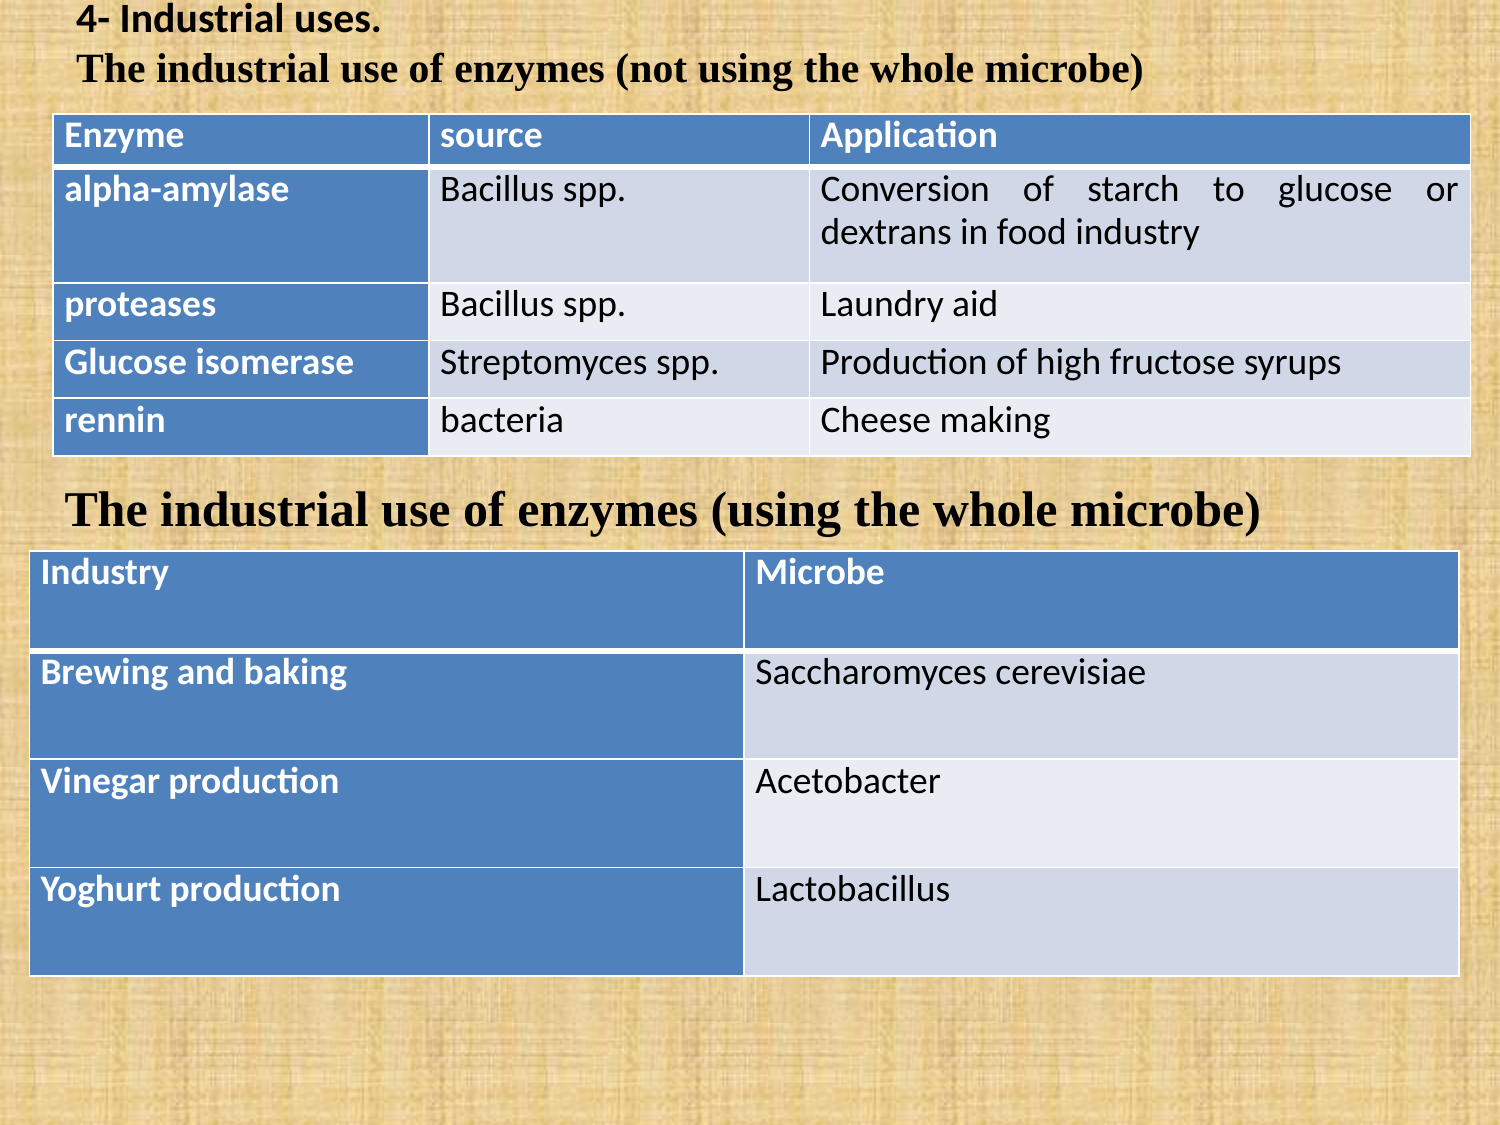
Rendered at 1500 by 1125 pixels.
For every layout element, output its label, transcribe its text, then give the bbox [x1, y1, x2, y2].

table_header Application [810, 115, 1470, 164]
table_cell Glucose isomerase [54, 341, 428, 397]
table_cell Streptomyces spp. [430, 341, 809, 397]
table_header Industry [30, 552, 743, 648]
text_box The industrial use of enzymes (using the whole microbe) [49, 468, 1290, 589]
table_cell Yoghurt production [30, 868, 743, 975]
table_cell Bacillus spp. [430, 284, 809, 340]
table_header source [430, 159, 809, 164]
table_cell Conversion of starch to glucose or dextrans in food industry [810, 170, 1470, 282]
table_cell Acetobacter [745, 760, 1458, 867]
table_cell bacteria [430, 399, 809, 455]
table_cell Vinegar production [30, 760, 743, 867]
table_cell Production of high fructose syrups [810, 341, 1470, 397]
table_cell Bacillus spp. [430, 170, 809, 282]
table_cell Lactobacillus [745, 868, 1458, 975]
table_cell Brewing and baking [30, 654, 743, 758]
picture [0, 0, 1500, 1125]
table_cell alpha-amylase [54, 170, 428, 282]
table_cell Laundry aid [810, 284, 1470, 340]
table_cell Cheese making [810, 399, 1470, 455]
table_header Microbe [745, 552, 1458, 648]
table_header Enzyme [54, 115, 428, 164]
text_box 4- Industrial uses. The industrial use of enzymes (not using the whole microbe) [61, 0, 1432, 159]
table_cell proteases [54, 284, 428, 340]
table_cell rennin [54, 399, 428, 455]
table_cell Saccharomyces cerevisiae [745, 654, 1458, 758]
